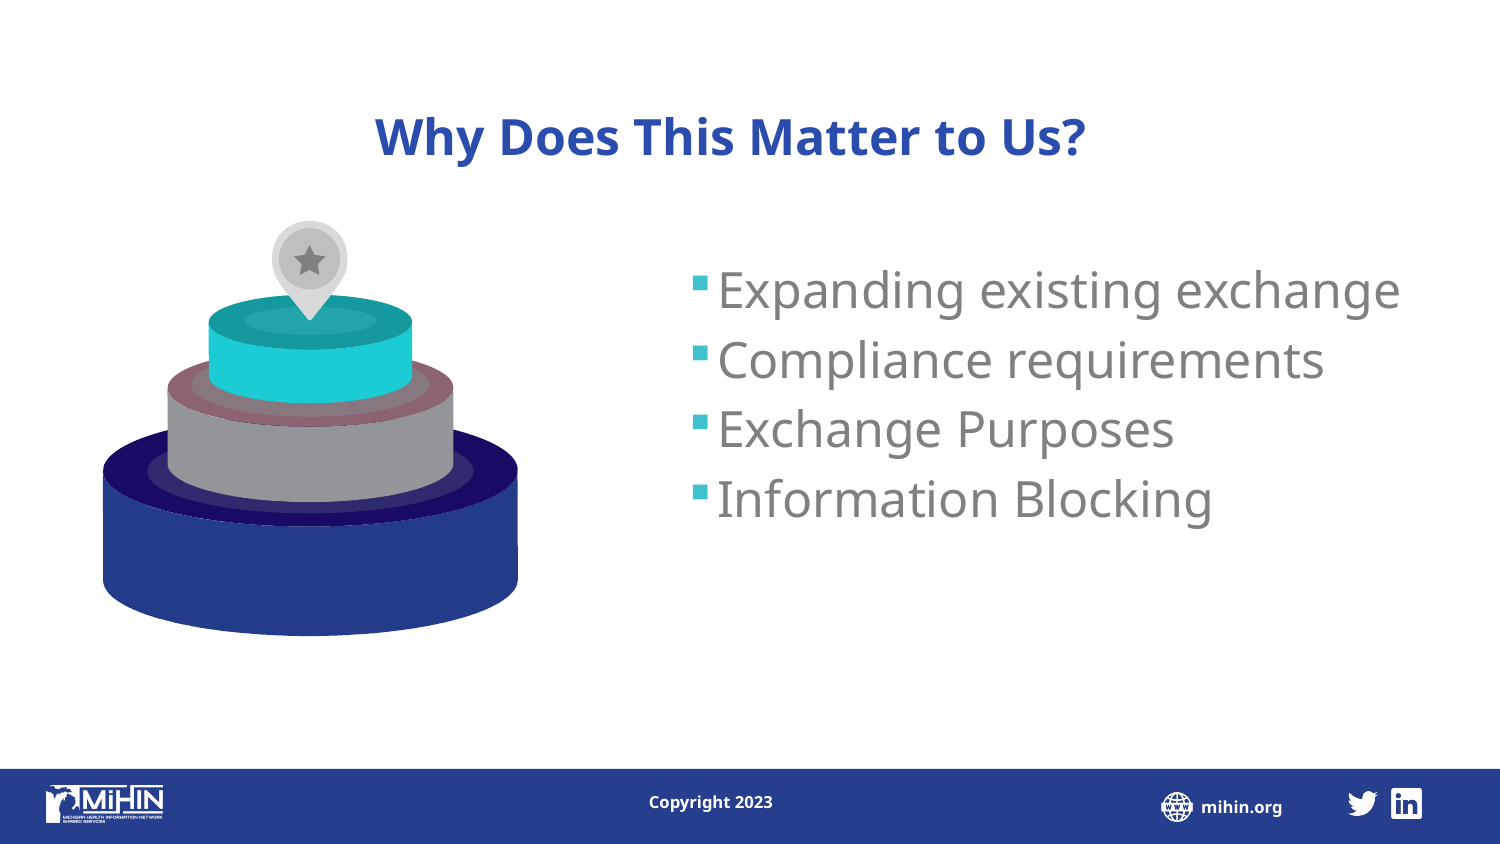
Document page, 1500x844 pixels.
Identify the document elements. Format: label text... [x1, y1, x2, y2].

list Expanding existing exchange Compliance requirements Exchange Purposes Information Blocking [673, 258, 1425, 794]
picture [46, 785, 163, 823]
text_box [80, 408, 541, 636]
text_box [152, 345, 469, 502]
text_box Why Does This Matter to Us? [84, 57, 1379, 221]
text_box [271, 207, 348, 321]
picture [1161, 794, 1193, 822]
picture [1347, 794, 1378, 816]
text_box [197, 291, 424, 404]
picture [1391, 794, 1422, 819]
